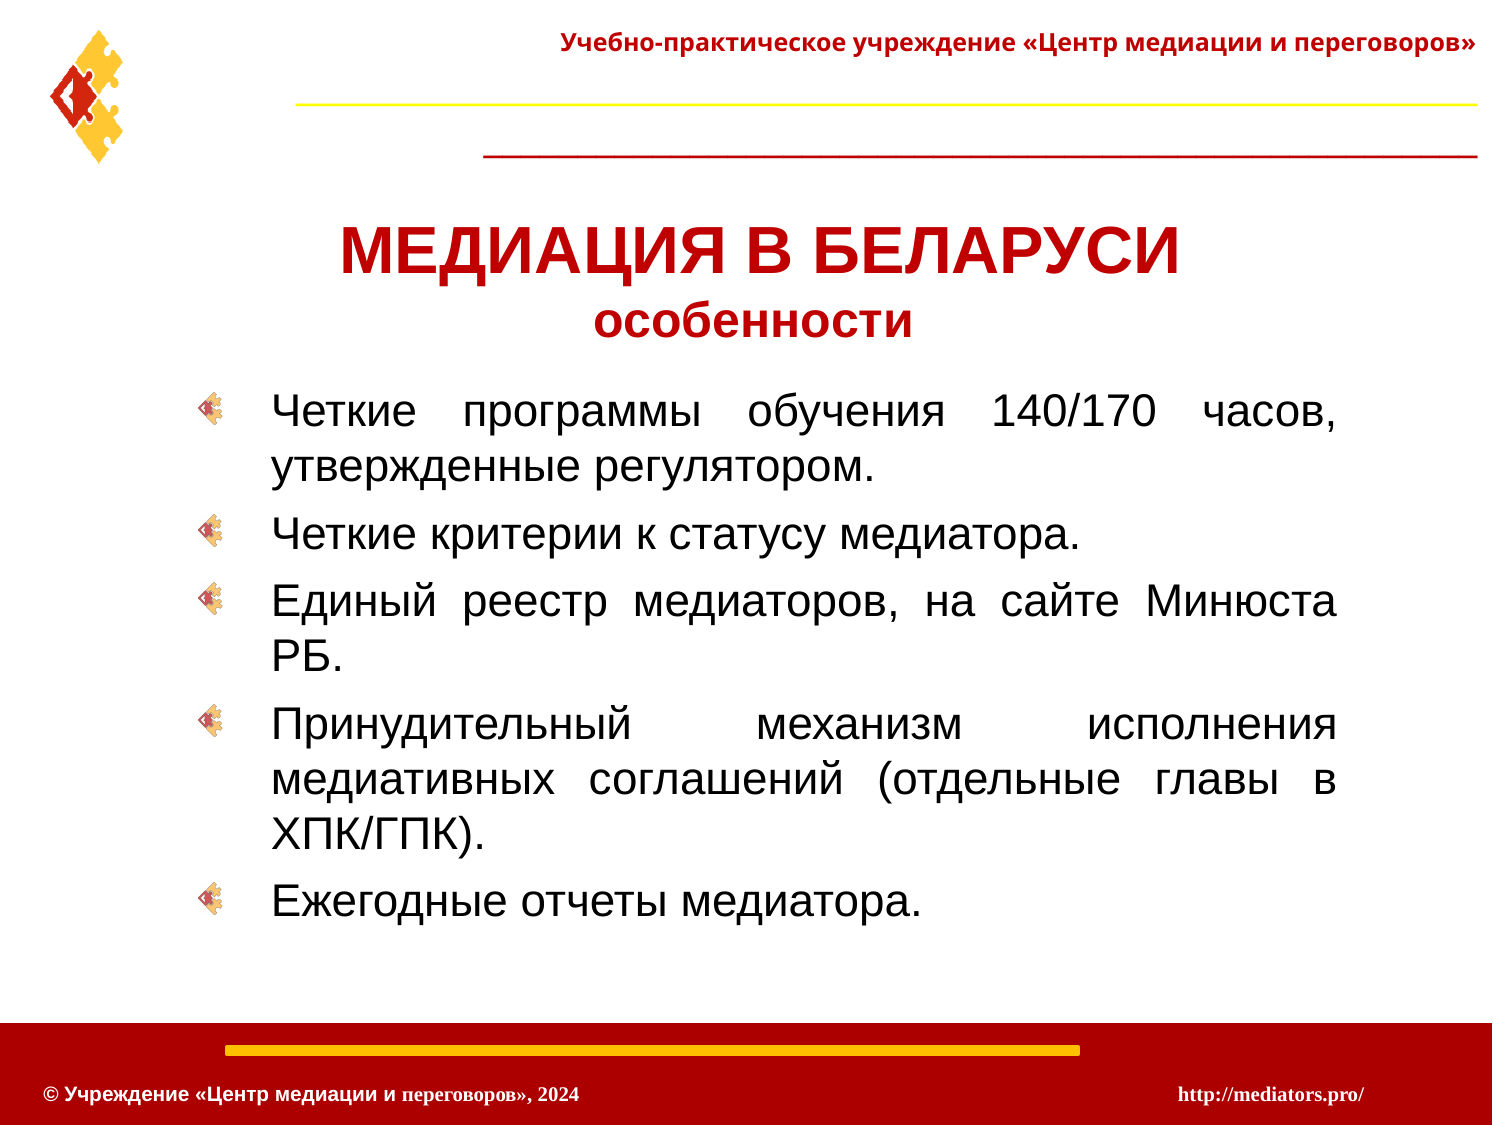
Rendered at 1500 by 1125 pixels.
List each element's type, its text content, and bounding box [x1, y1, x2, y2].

text_box Учебно-практическое учреждение «Центр медиации и переговоров» _______________________________________________________________ _____________________________________________________ [246, 19, 1492, 169]
text_box © Учреждение «Центр медиации и переговоров», 2024 http://mediators.pro/ [0, 1023, 1492, 1125]
picture [198, 392, 223, 425]
picture [198, 882, 223, 915]
text_box Четкие программы обучения 140/170 часов, утвержденные регулятором. Четкие критерии к статусу медиатора. Единый реестр медиаторов, на сайте Минюста РБ. Принудительный механизм исполнения медиативных соглашений (отдельные главы в ХПК/ГПК). Ежегодные отчеты медиатора. [183, 373, 1353, 934]
picture [198, 582, 223, 615]
title МЕДИАЦИЯ В БЕЛАРУСИ особенности [282, 173, 1239, 373]
picture [198, 514, 223, 547]
picture [198, 704, 223, 737]
picture [44, 16, 134, 174]
text_box [225, 1045, 1080, 1056]
